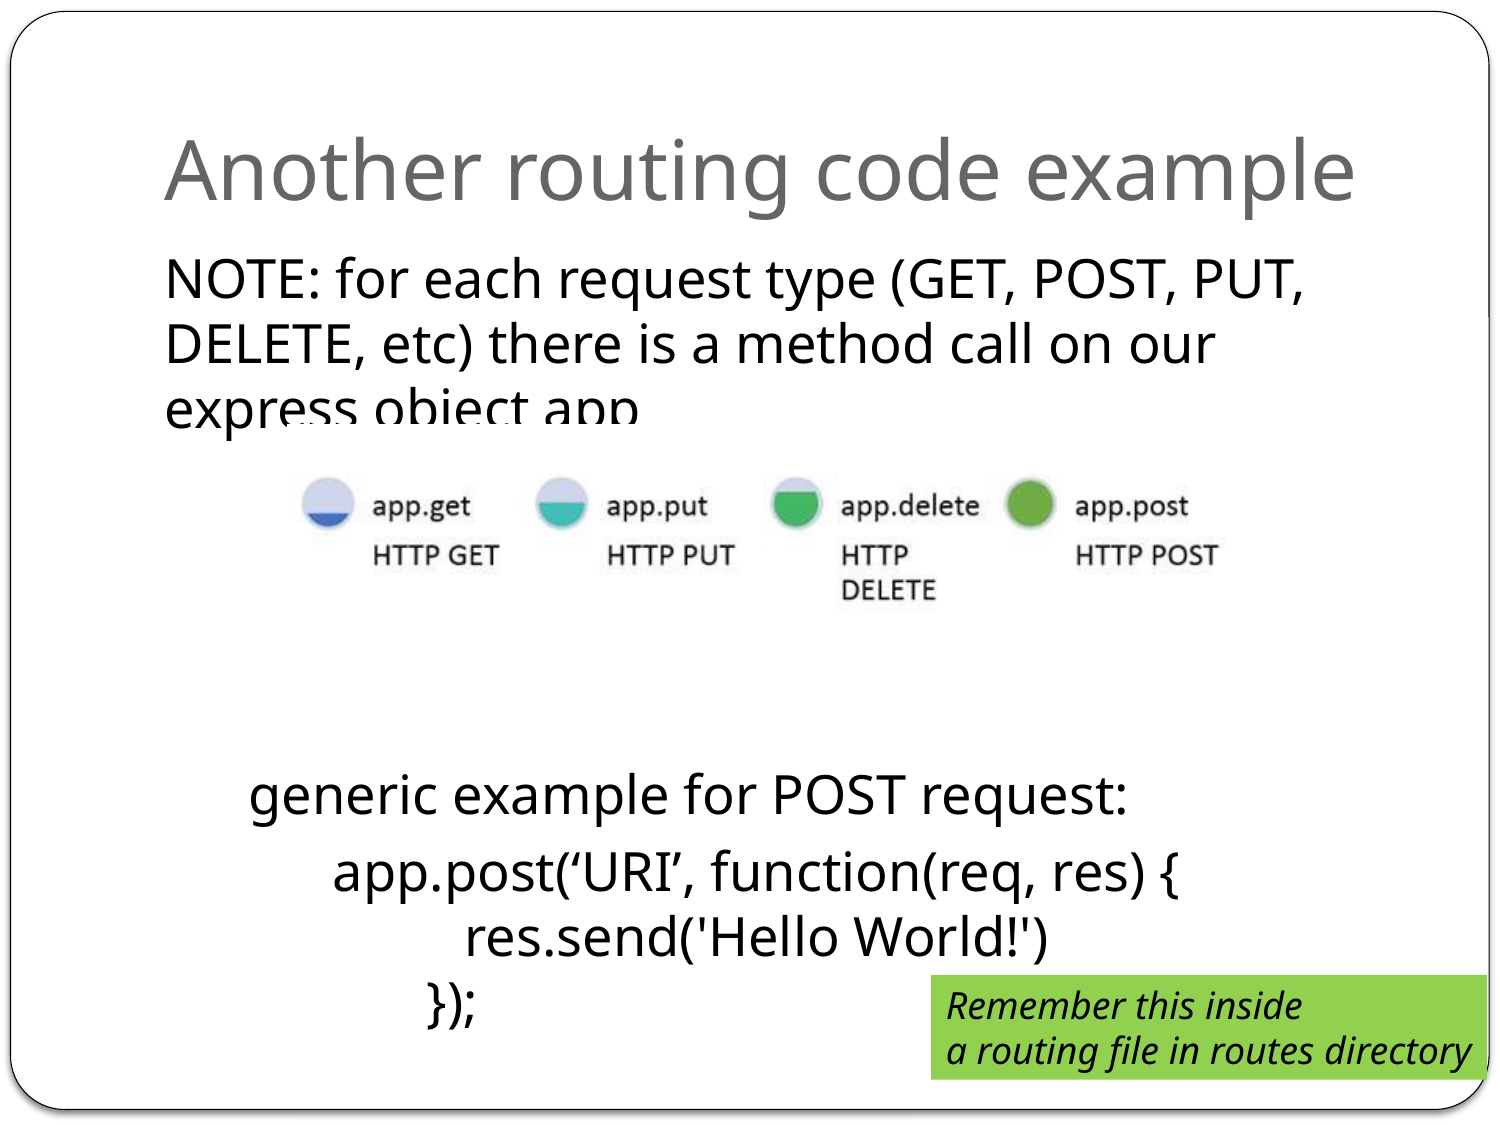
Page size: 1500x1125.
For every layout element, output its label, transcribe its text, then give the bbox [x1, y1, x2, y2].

title Another routing code example [150, 45, 1425, 233]
picture [287, 424, 1229, 673]
text_box Remember this inside a routing file in routes directory [931, 974, 1487, 1080]
list NOTE: for each request type (GET, POST, PUT, DELETE, etc) there is a method call on our express object app generic example for POST request: app.post(‘URI’, function(req, res) { res.send('Hello World!') }); [150, 237, 1425, 1113]
